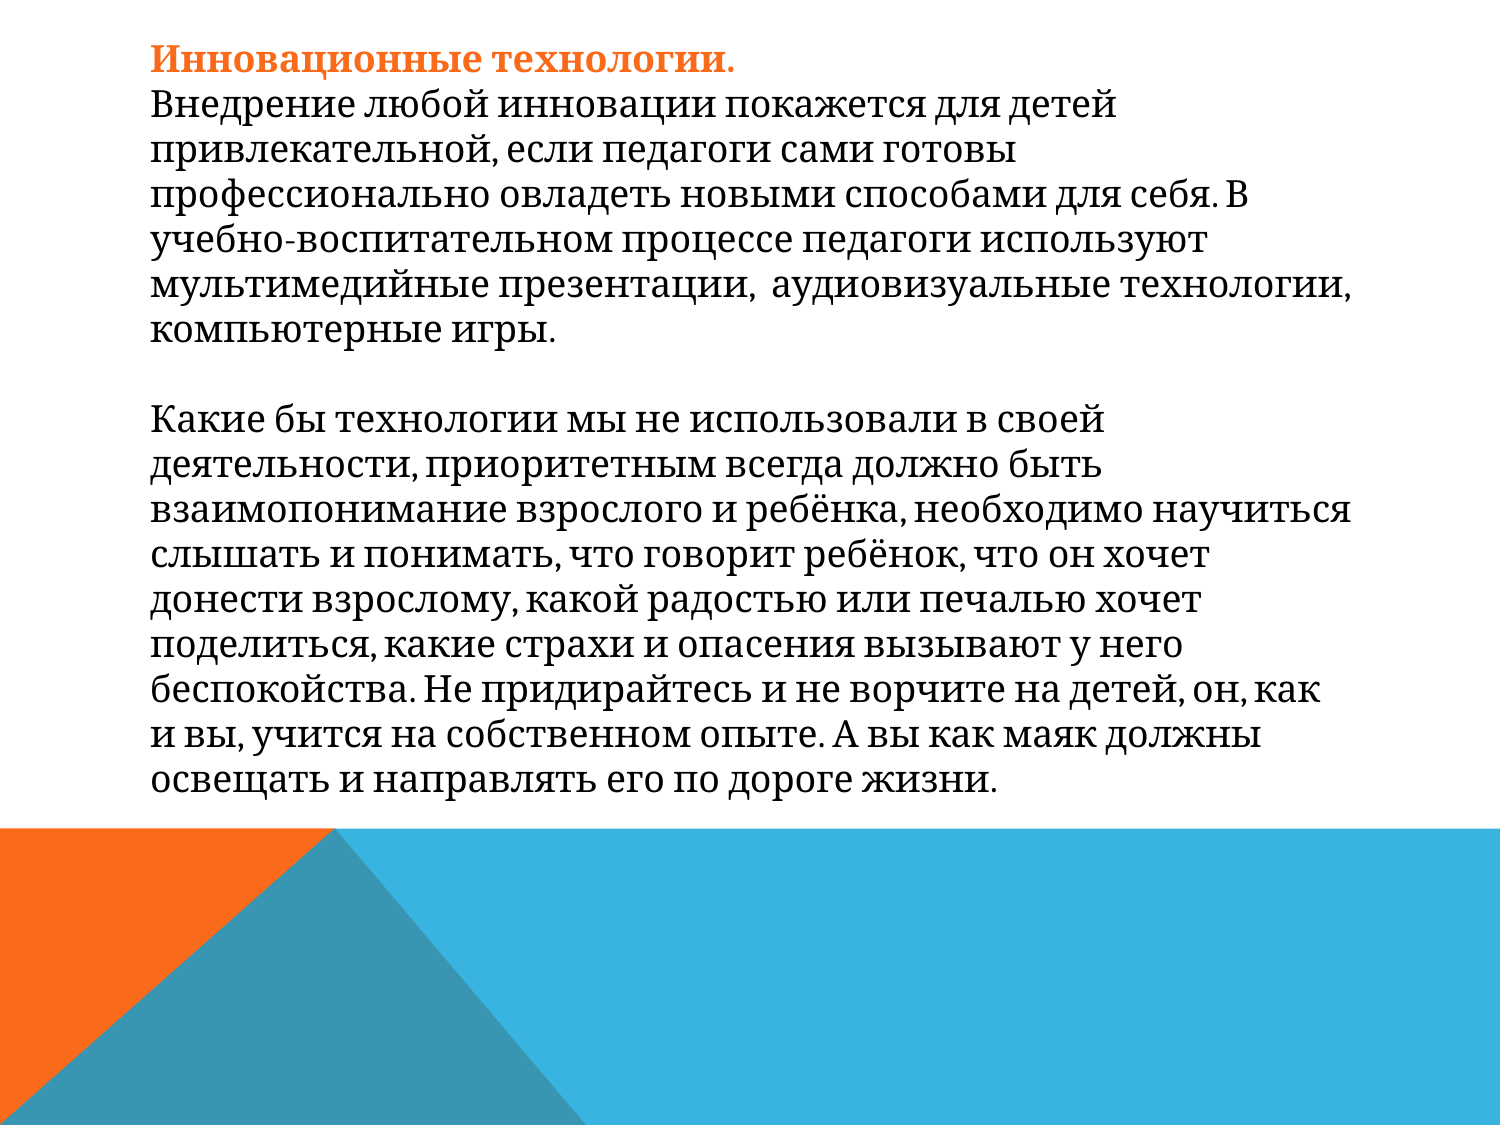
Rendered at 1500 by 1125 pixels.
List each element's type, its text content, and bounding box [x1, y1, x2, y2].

title Инновационные технологии. Внедрение любой инновации покажется для детей привлекательной, если педагоги сами готовы профессионально овладеть новыми способами для себя. В учебно-воспитательном процессе педагоги используют мультимедийные презентации, аудиовизуальные технологии, компьютерные игры. Какие бы технологии мы не использовали в своей деятельности, приоритетным всегда должно быть взаимопонимание взрослого и ребёнка, необходимо научиться слышать и понимать, что говорит ребёнок, что он хочет донести взрослому, какой радостью или печалью хочет поделиться, какие страхи и опасения вызывают у него беспокойства. Не придирайтесь и не ворчите на детей, он, как и вы, учится на собственном опыте. А вы как маяк должны освещать и направлять его по дороге жизни. [135, 60, 1369, 846]
